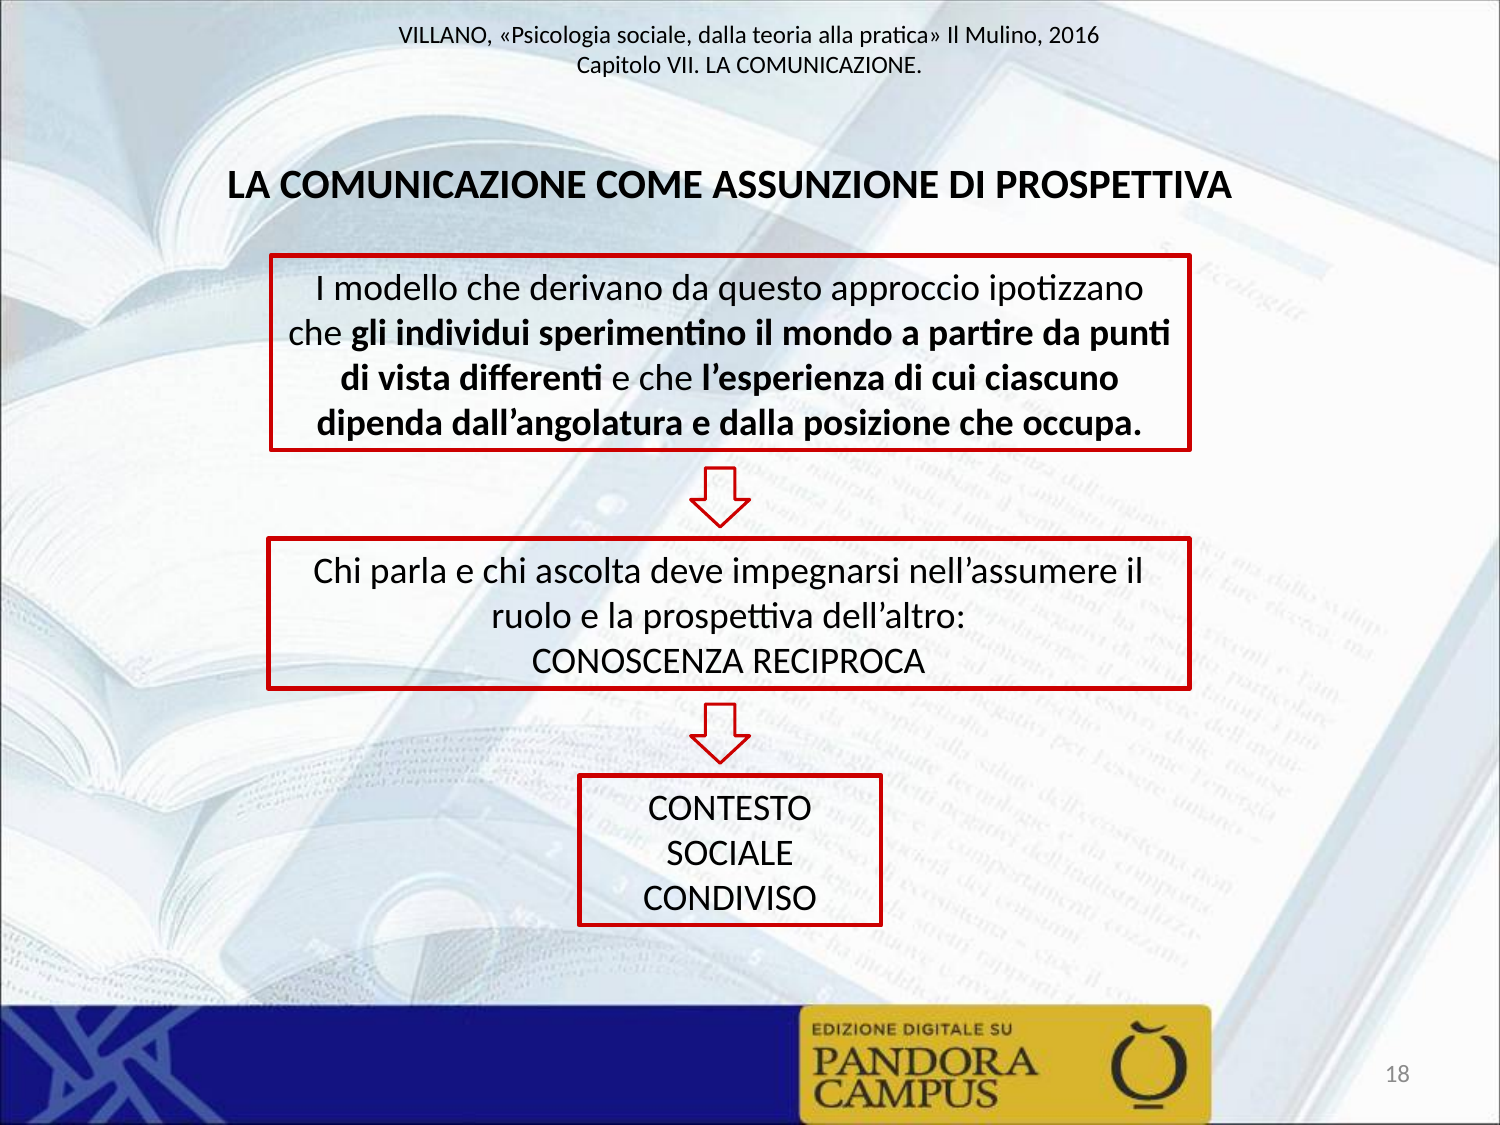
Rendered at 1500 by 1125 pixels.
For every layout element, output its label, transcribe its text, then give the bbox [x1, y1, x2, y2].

text_box I modello che derivano da questo approccio ipotizzano che gli individui sperimentino il mondo a partire da punti di vista differenti e che l’esperienza di cui ciascuno dipenda dall’angolatura e dalla posizione che occupa. [271, 255, 1190, 451]
text_box Chi parla e chi ascolta deve impegnarsi nell’assumere il ruolo e la prospettiva dell’altro: CONOSCENZA RECIPROCA [268, 538, 1190, 689]
picture [0, 0, 1500, 1125]
text_box CONTESTO SOCIALE CONDIVISO [579, 775, 882, 926]
text_box [688, 465, 752, 529]
text_box LA COMUNICAZIONE COME ASSUNZIONE DI PROSPETTIVA [212, 149, 1248, 214]
text_box 18 [1074, 1042, 1425, 1103]
text_box [688, 702, 752, 765]
